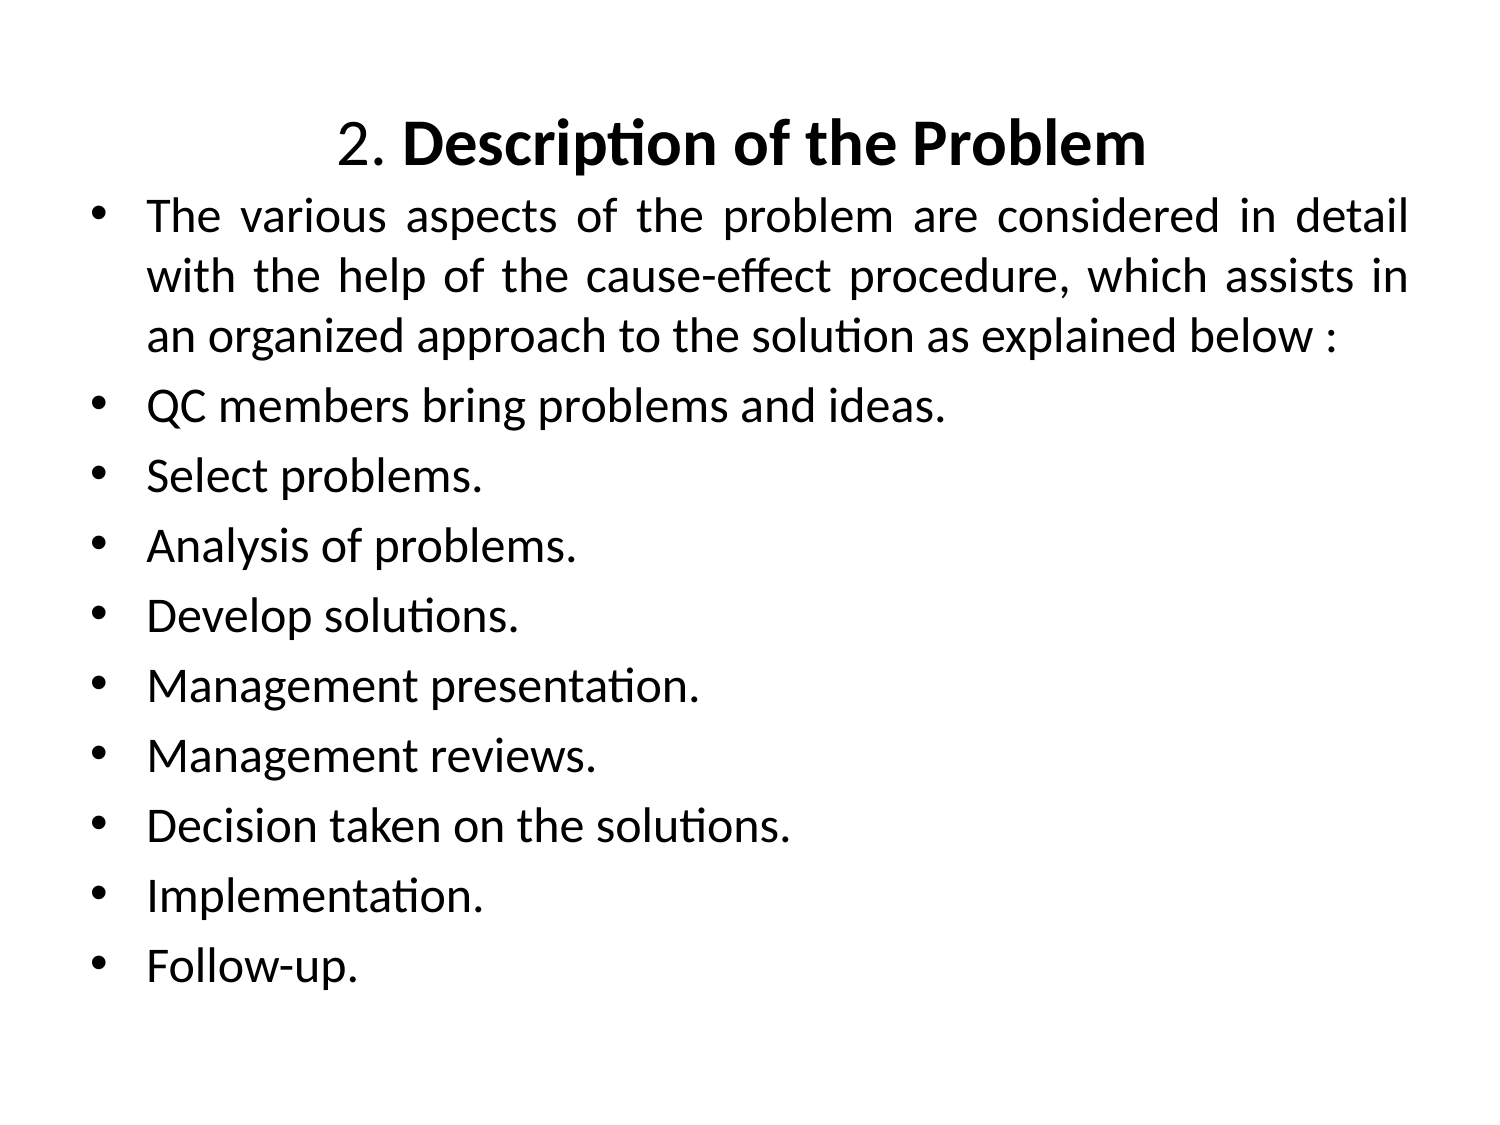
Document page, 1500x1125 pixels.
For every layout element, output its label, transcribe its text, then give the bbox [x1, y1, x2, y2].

title 2. Description of the Problem [75, 45, 1425, 174]
list The various aspects of the problem are considered in detail with the help of the cause-effect procedure, which assists in an organized approach to the solution as explained below : QC members bring problems and ideas. Select problems. Analysis of problems. Develop solutions. Management presentation. Management reviews. Decision taken on the solutions. Implementation. Follow-up. [75, 174, 1425, 1005]
